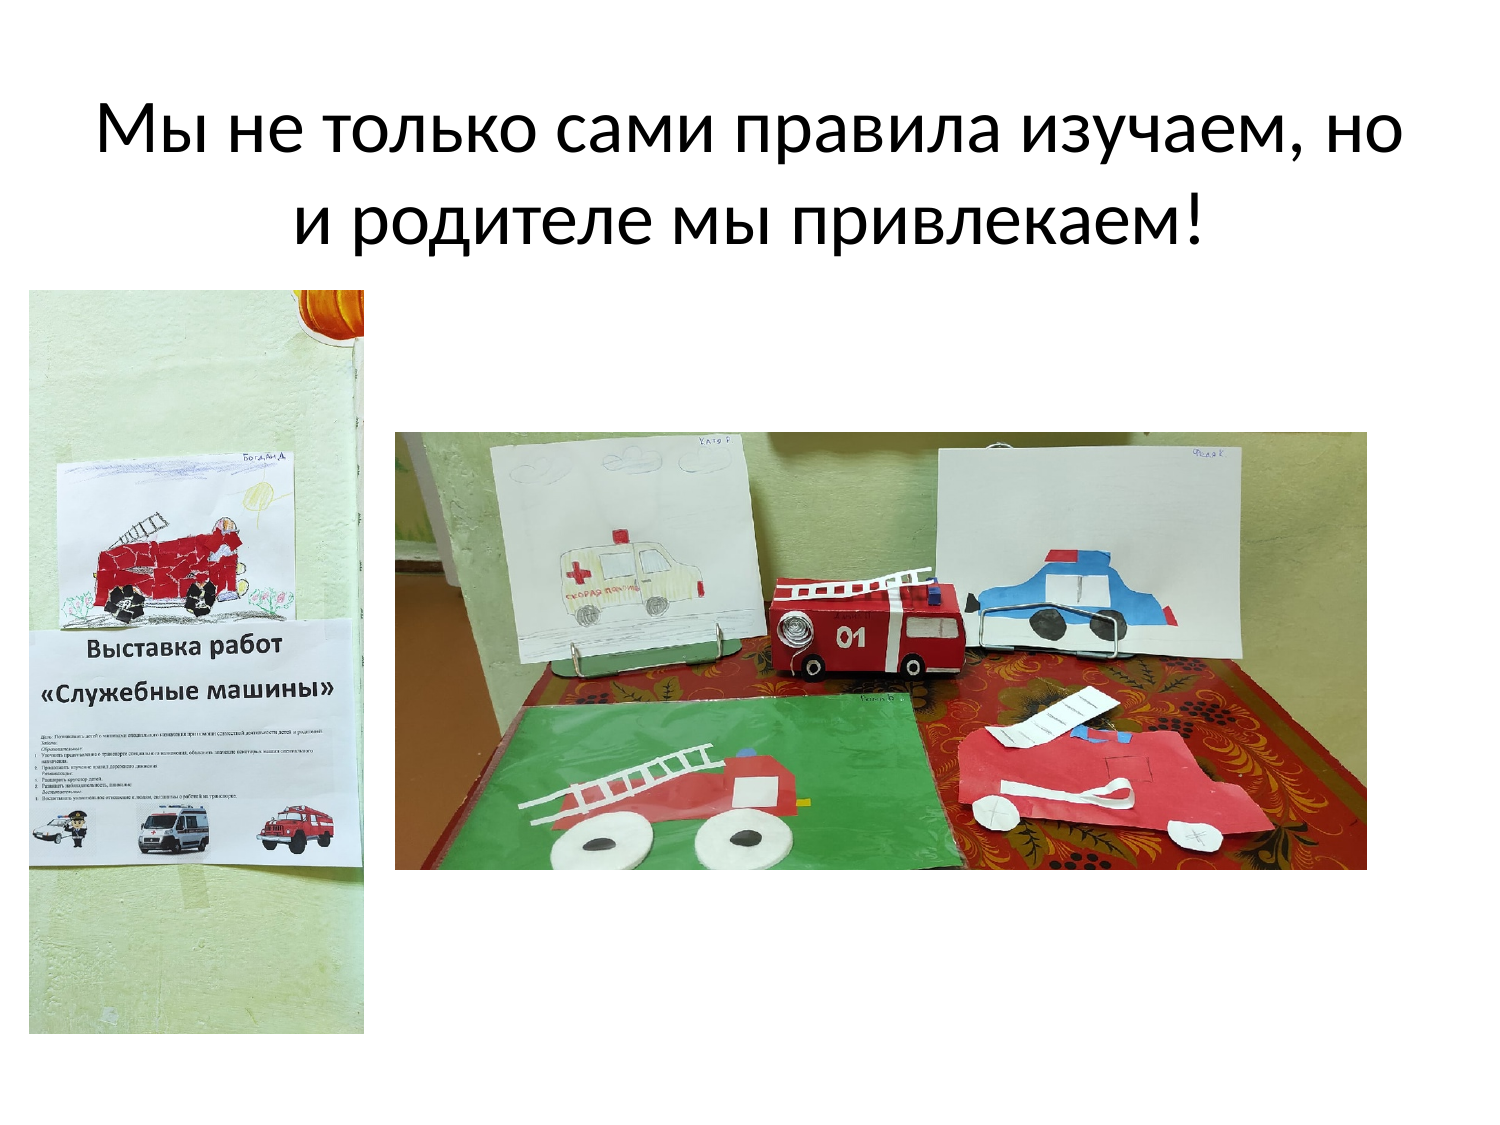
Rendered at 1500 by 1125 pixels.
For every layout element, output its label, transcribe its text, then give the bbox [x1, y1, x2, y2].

title Мы не только сами правила изучаем, но и родителе мы привлекаем! [75, 45, 1425, 291]
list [29, 290, 364, 1034]
picture [395, 432, 1367, 870]
